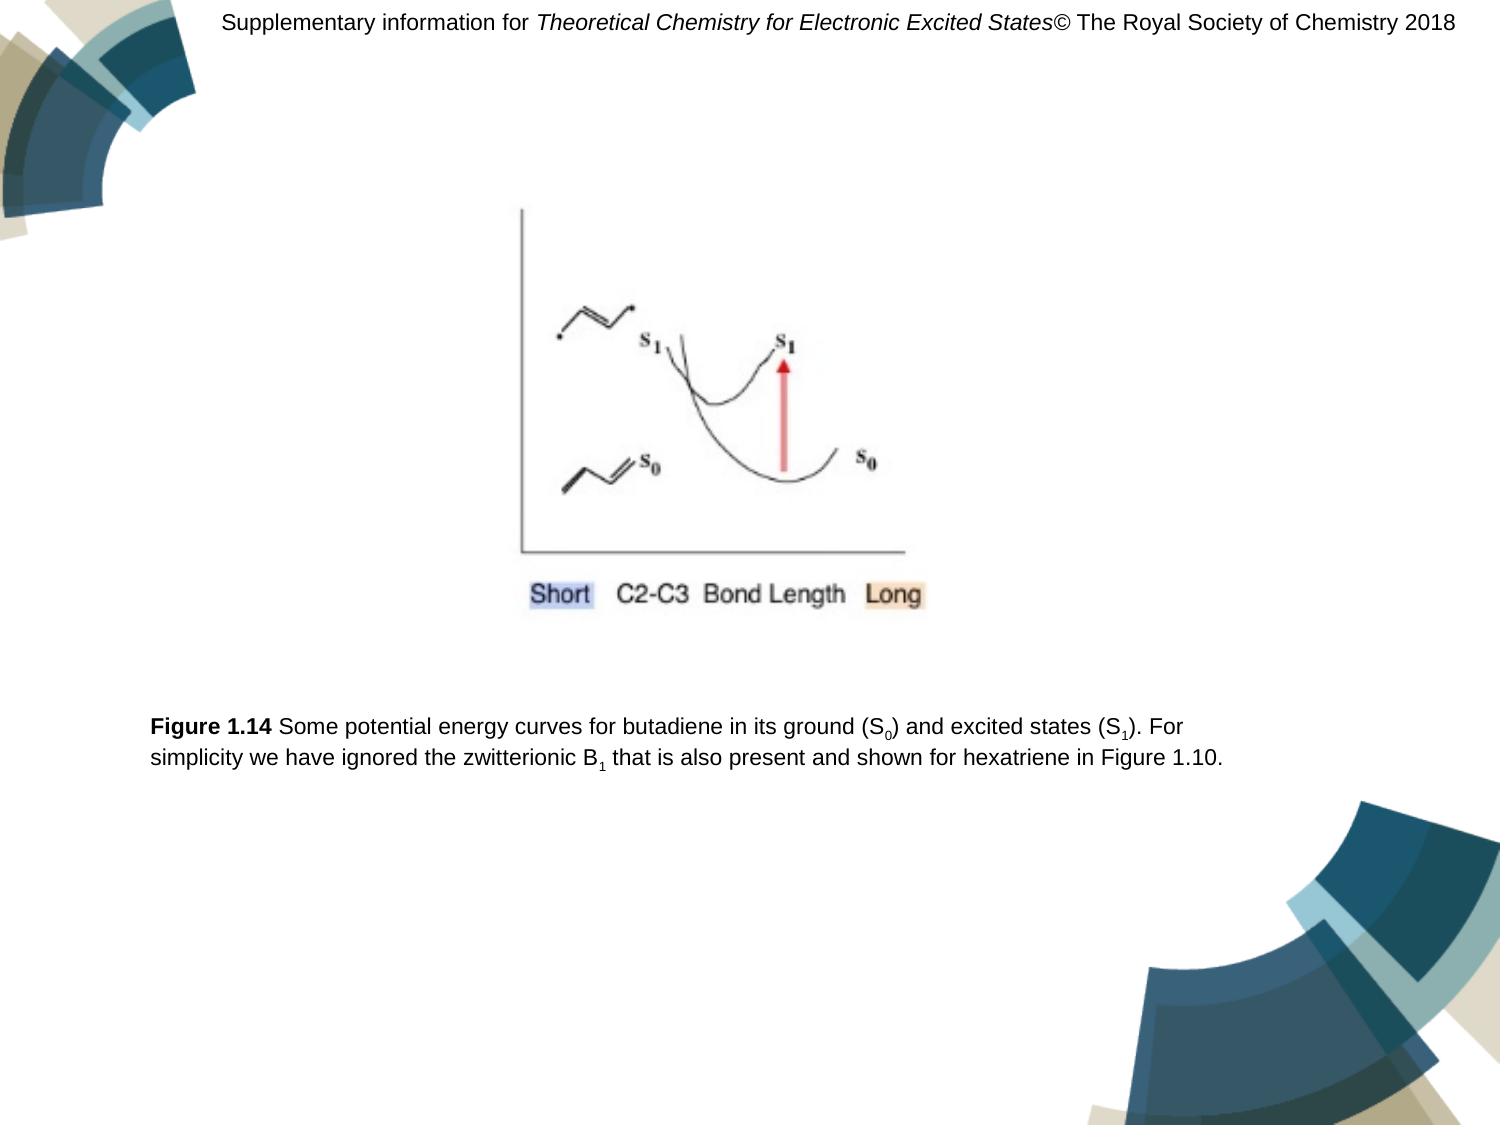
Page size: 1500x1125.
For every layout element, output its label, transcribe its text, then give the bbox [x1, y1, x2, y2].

text_box Supplementary information for Theoretical Chemistry for Electronic Excited States© The Royal Society of Chemistry 2018 [206, 0, 1497, 43]
text_box Figure 1.14 Some potential energy curves for butadiene in its ground (S0) and excited states (S1). For simplicity we have ignored the zwitterionic B1 that is also present and shown for hexatriene in Figure 1.10. [135, 704, 1282, 782]
picture [0, 0, 1500, 1125]
